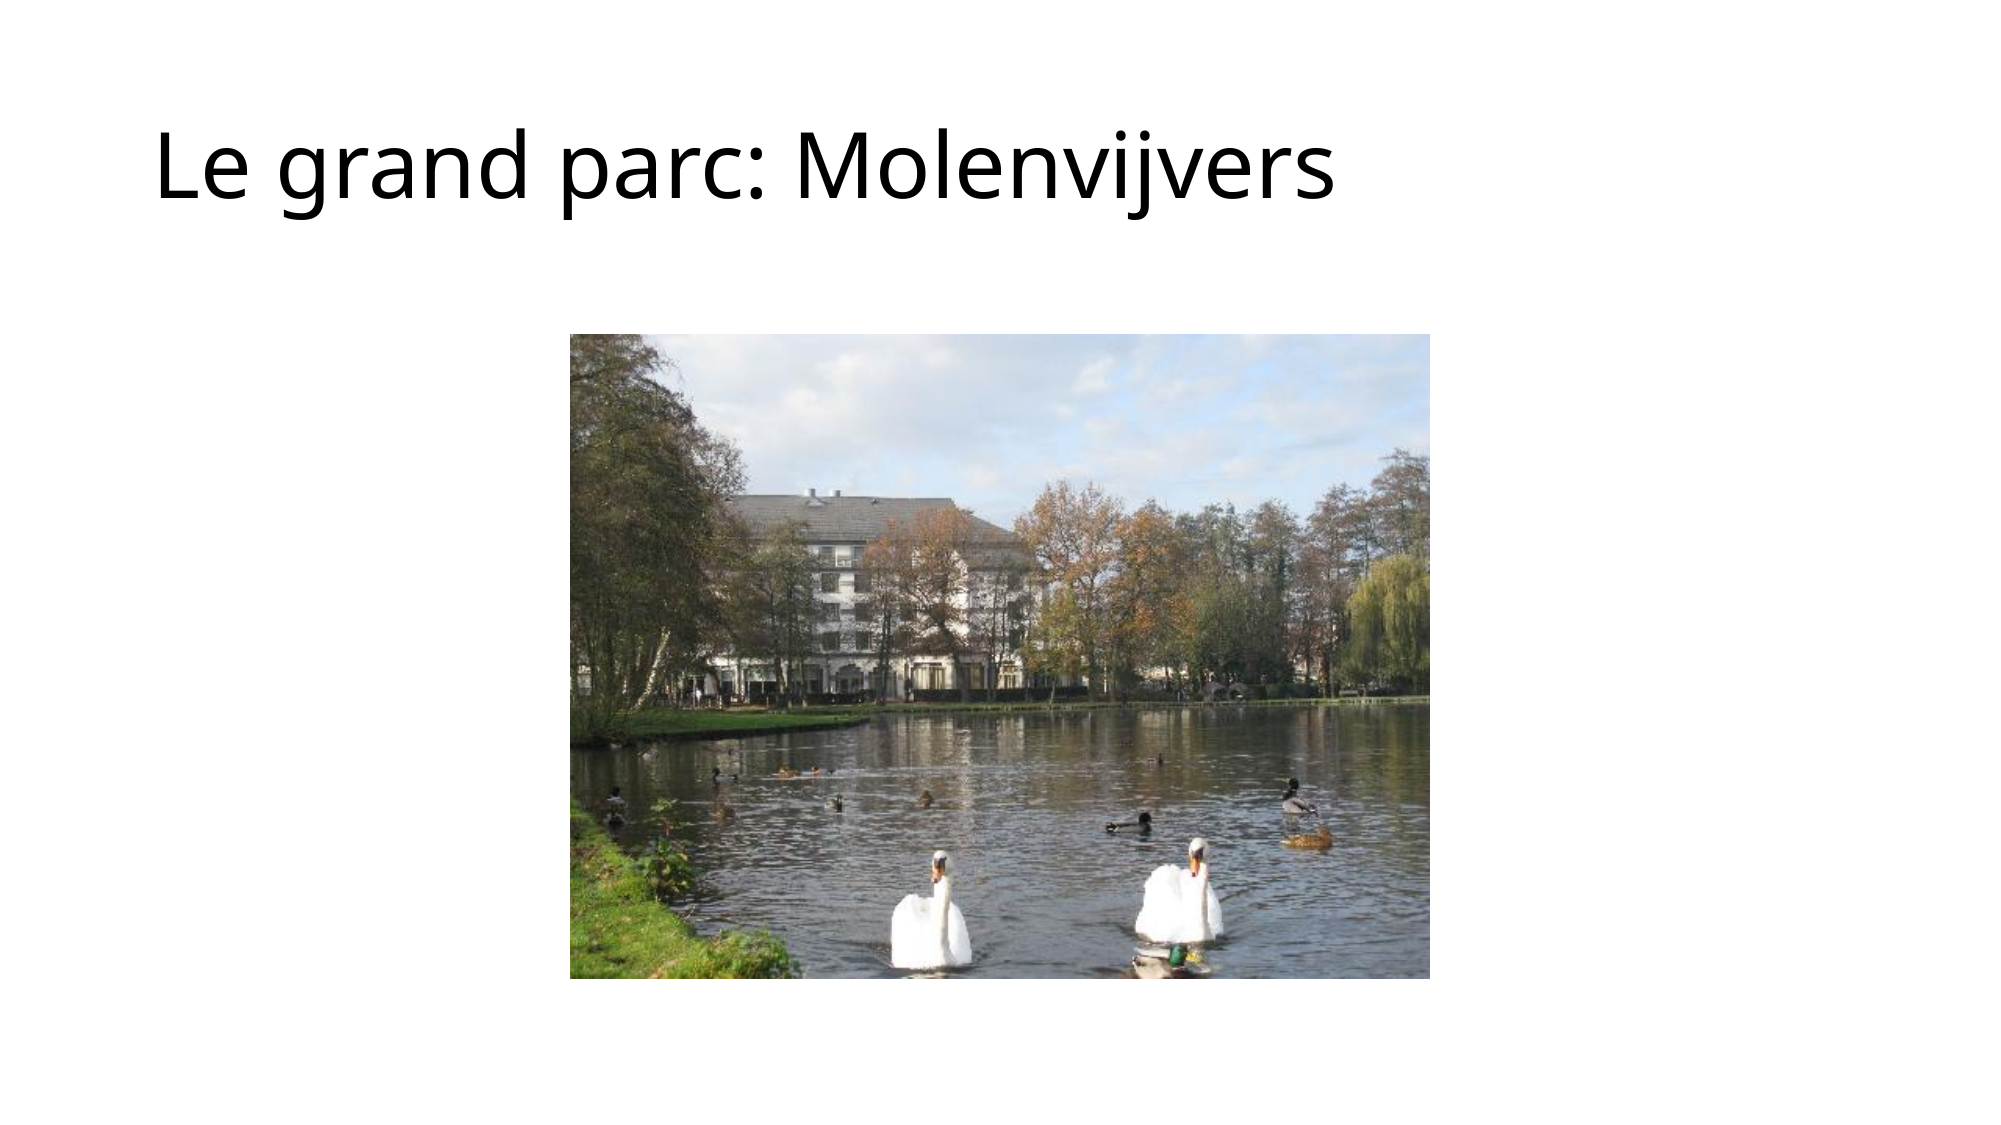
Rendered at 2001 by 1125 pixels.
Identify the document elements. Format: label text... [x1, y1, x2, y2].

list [570, 334, 1430, 979]
title Le grand parc: Molenvijvers [137, 59, 1863, 278]
